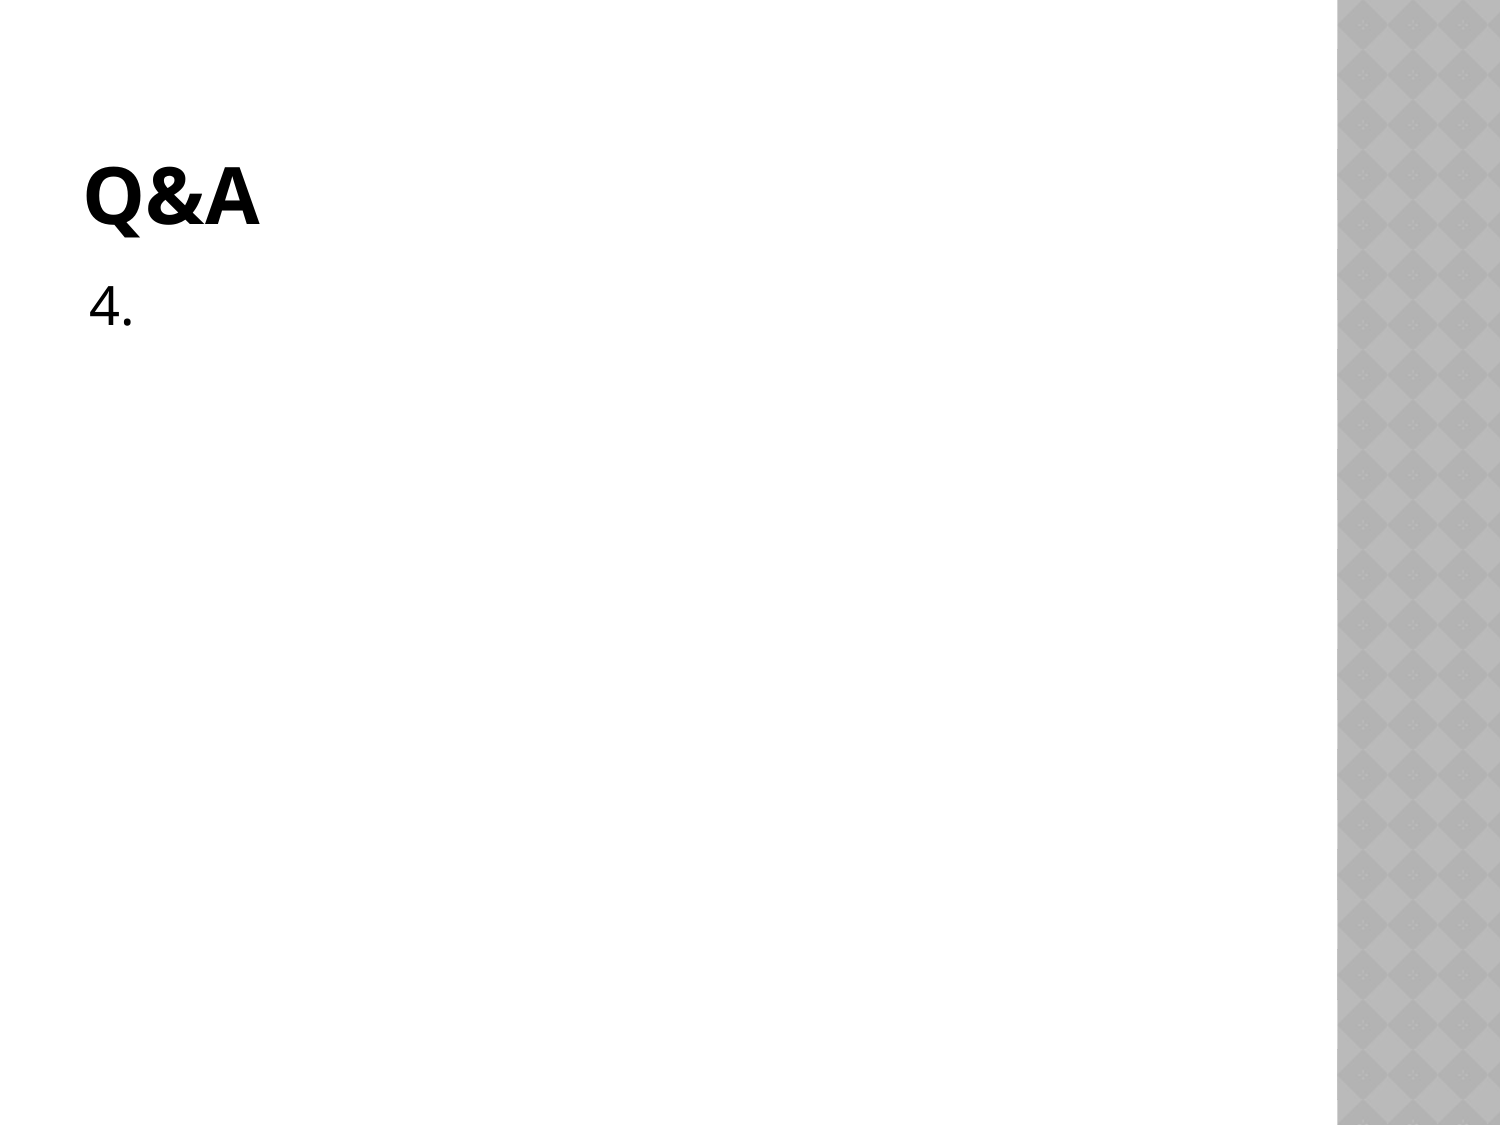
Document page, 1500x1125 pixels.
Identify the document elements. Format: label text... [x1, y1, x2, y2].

title Q&A [75, 52, 1263, 240]
list 4. [75, 264, 1263, 1059]
